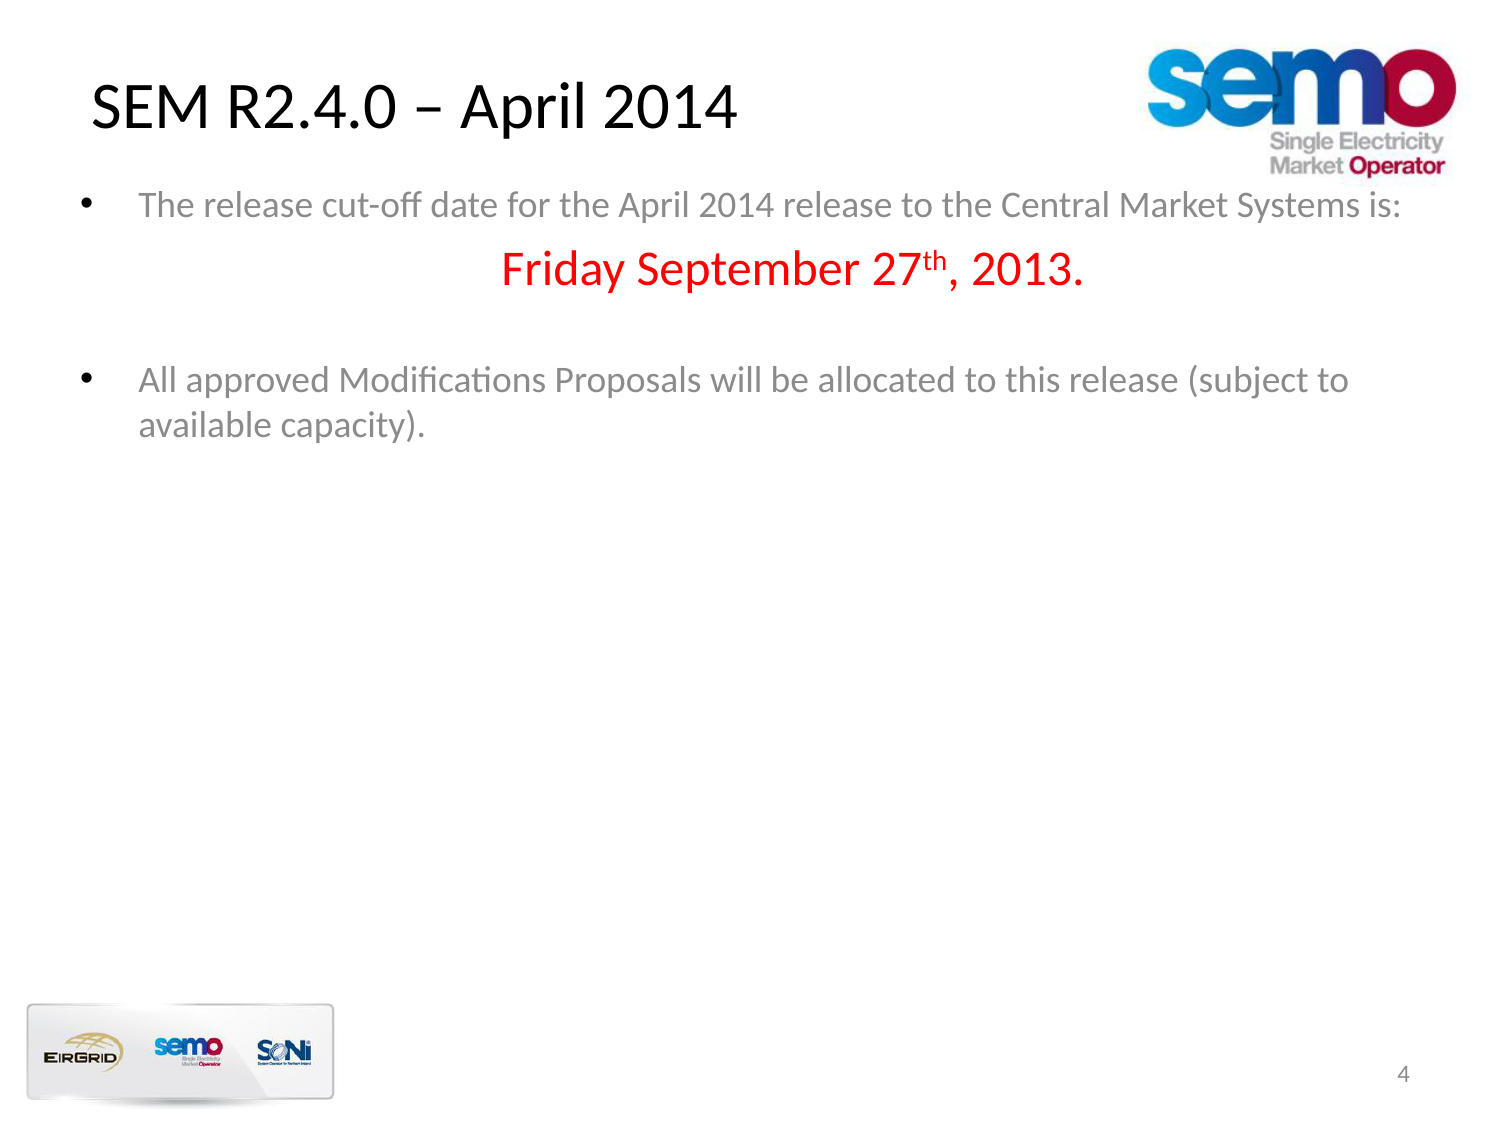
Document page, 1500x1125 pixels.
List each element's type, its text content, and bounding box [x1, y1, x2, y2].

slide_number 4 [1074, 1042, 1425, 1103]
picture [1139, 42, 1477, 190]
text_box SEM R2.4.0 – April 2014 [76, 54, 1093, 150]
picture [17, 999, 343, 1110]
subtitle The release cut-off date for the April 2014 release to the Central Market Systems is: Friday September 27th, 2013. All approved Modifications Proposals will be allocated to this release (subject to available capacity). [64, 172, 1424, 965]
